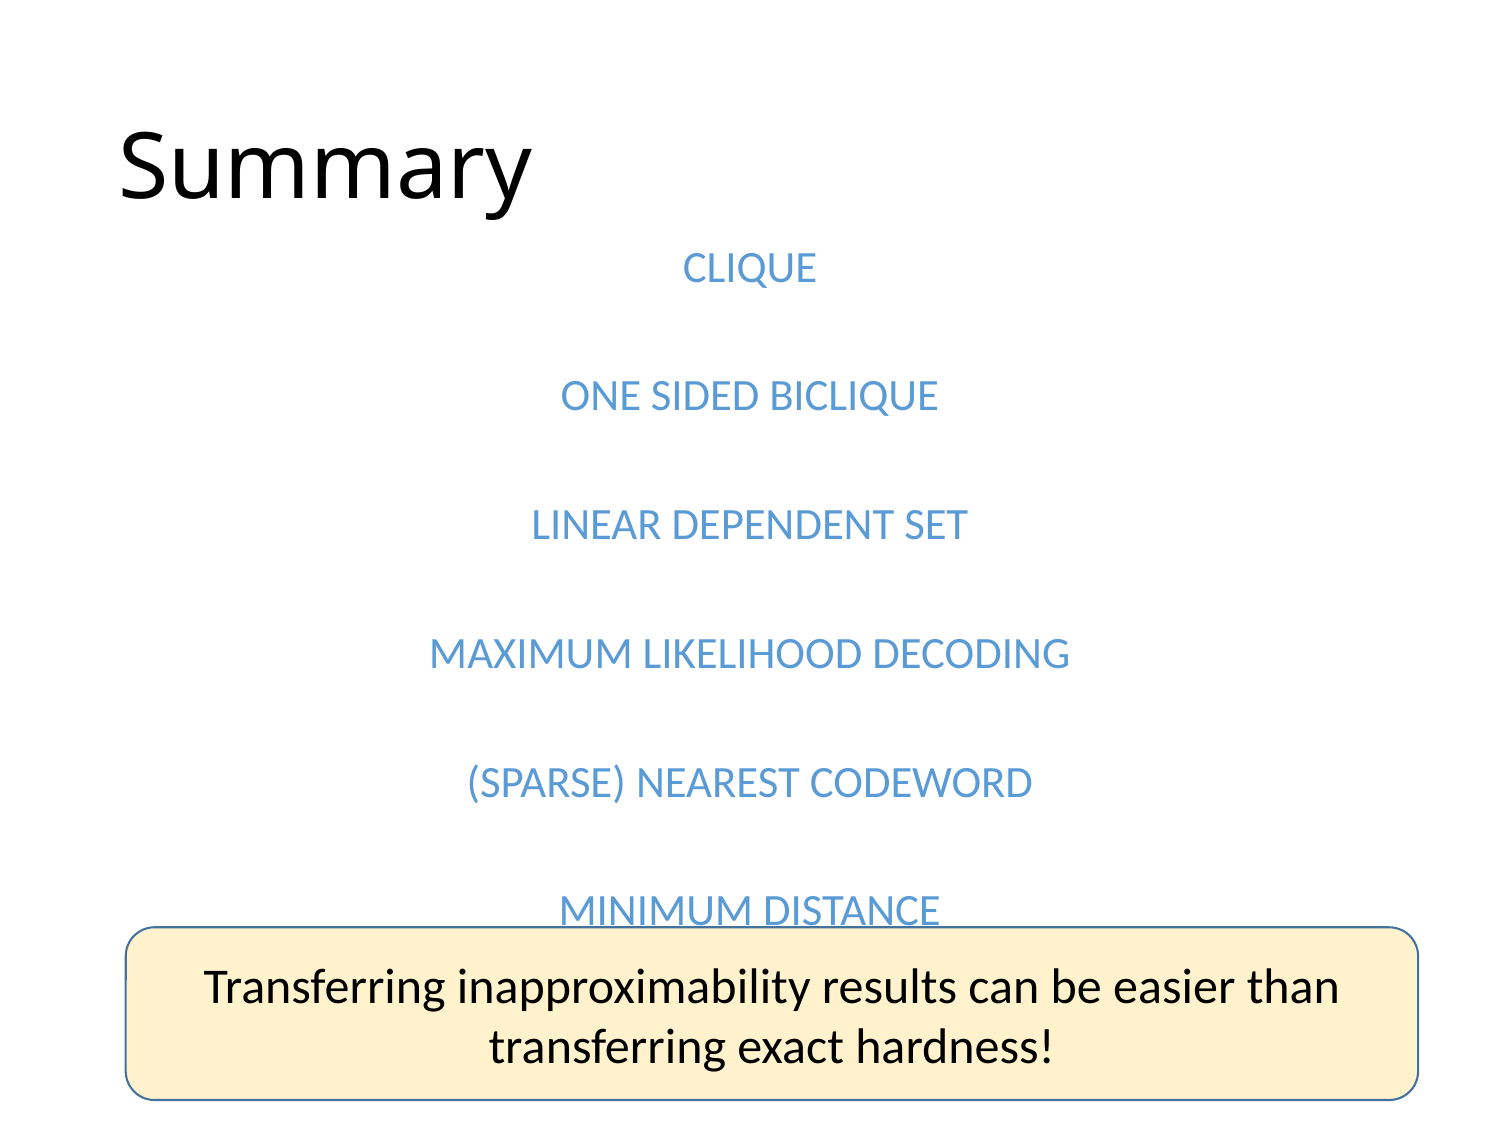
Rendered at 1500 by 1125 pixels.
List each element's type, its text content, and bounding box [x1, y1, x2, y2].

text_box Transferring inapproximability results can be easier than transferring exact hardness! [124, 926, 1420, 1102]
title Summary [103, 59, 1397, 278]
